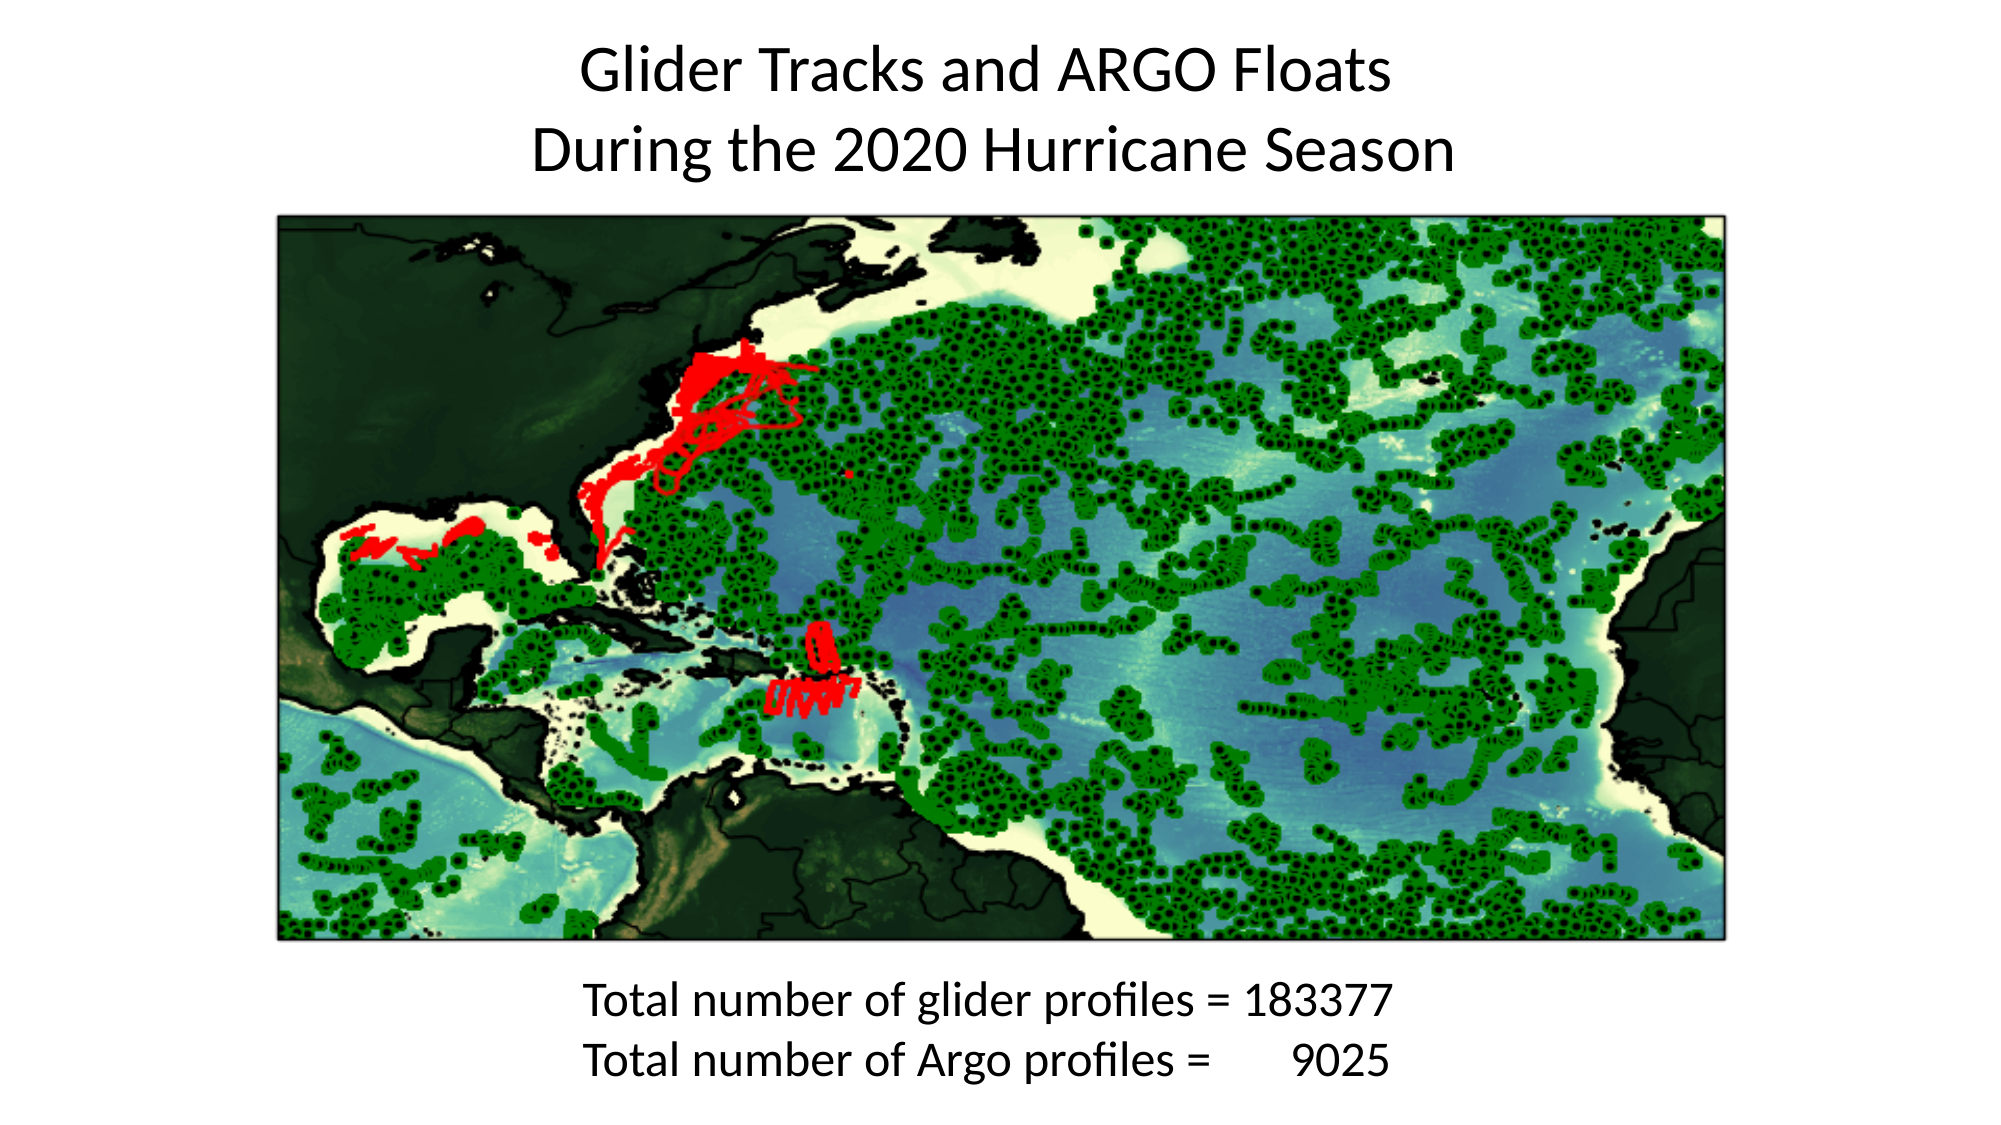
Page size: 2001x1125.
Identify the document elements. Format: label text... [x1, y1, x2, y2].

text_box Glider Tracks and ARGO Floats During the 2020 Hurricane Season [516, 17, 1472, 192]
text_box Total number of glider profiles = 183377 Total number of Argo profiles = 9025 [567, 959, 1421, 1094]
picture [257, 197, 1743, 958]
